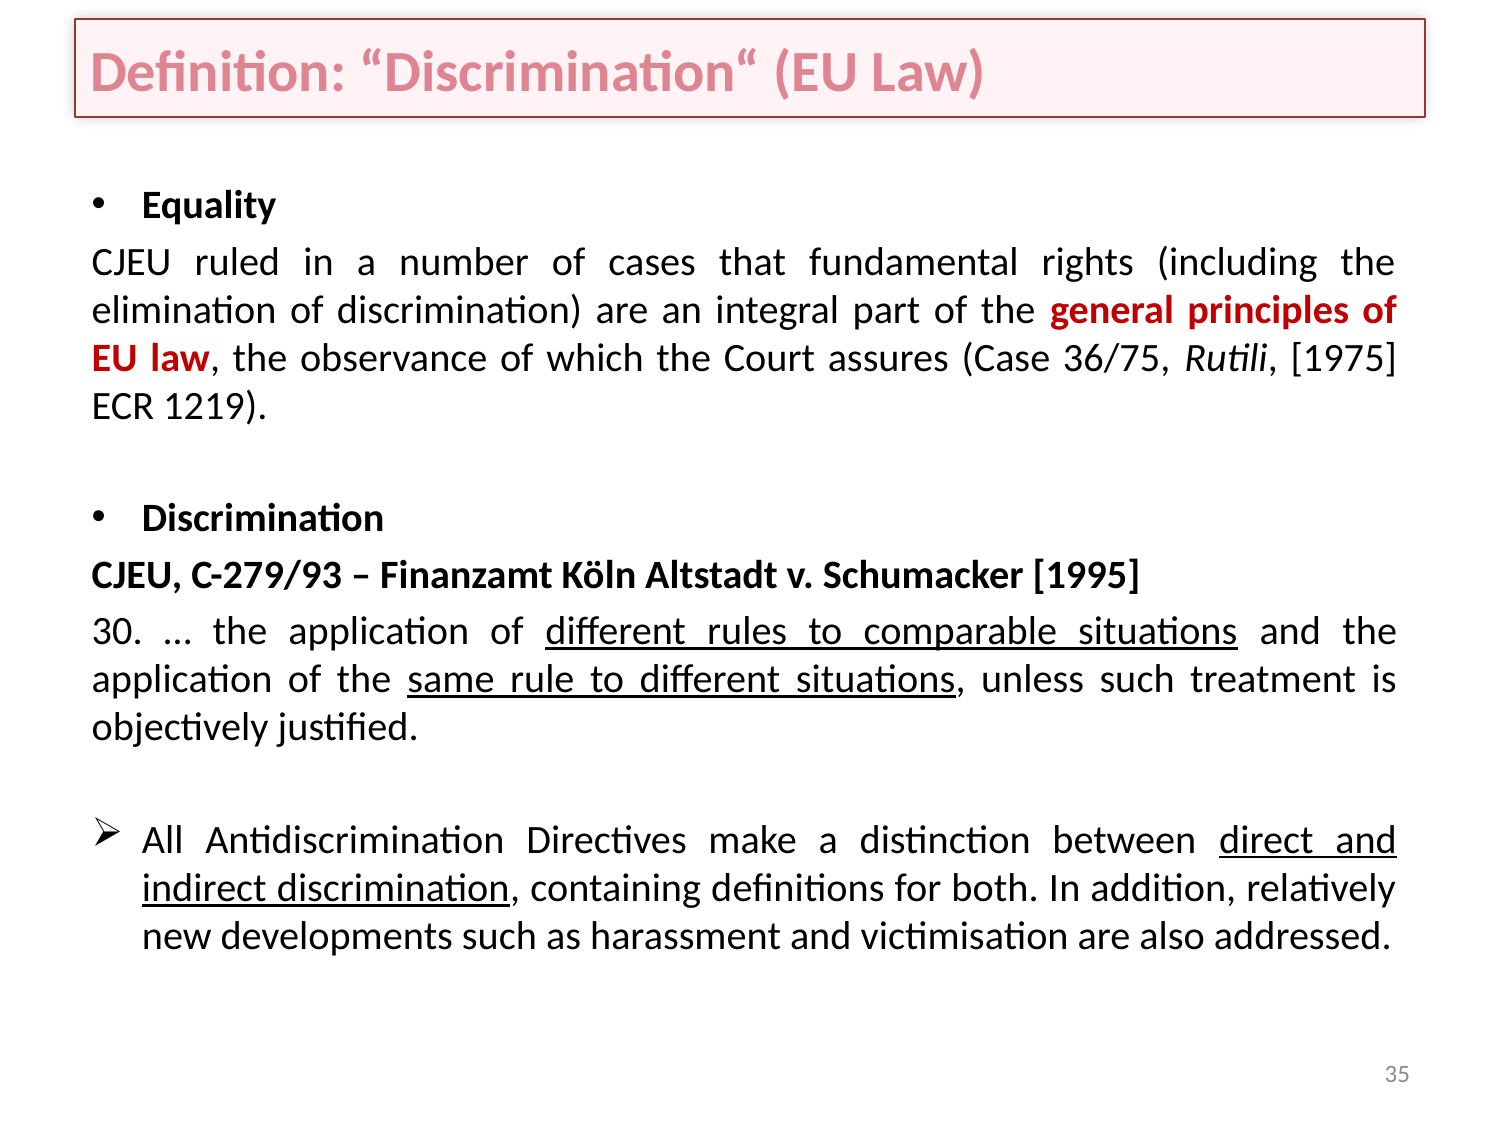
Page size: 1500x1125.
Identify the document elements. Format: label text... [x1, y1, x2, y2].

slide_number 35 [1074, 1042, 1425, 1103]
list Equality CJEU ruled in a number of cases that fundamental rights (including the elimination of discrimination) are an integral part of the general principles of EU law, the observance of which the Court assures (Case 36/75, Rutili, [1975] ECR 1219). Discrimination CJEU, C-279/93 – Finanzamt Köln Altstadt v. Schumacker [1995] 30. … the application of different rules to comparable situations and the application of the same rule to different situations, unless such treatment is objectively justified. All Antidiscrimination Directives make a distinction between direct and indirect discrimination, containing definitions for both. In addition, relatively new developments such as harassment and victimisation are also addressed. [76, 160, 1427, 1024]
title Definition: “Discrimination“ (EU Law) [75, 19, 1425, 118]
